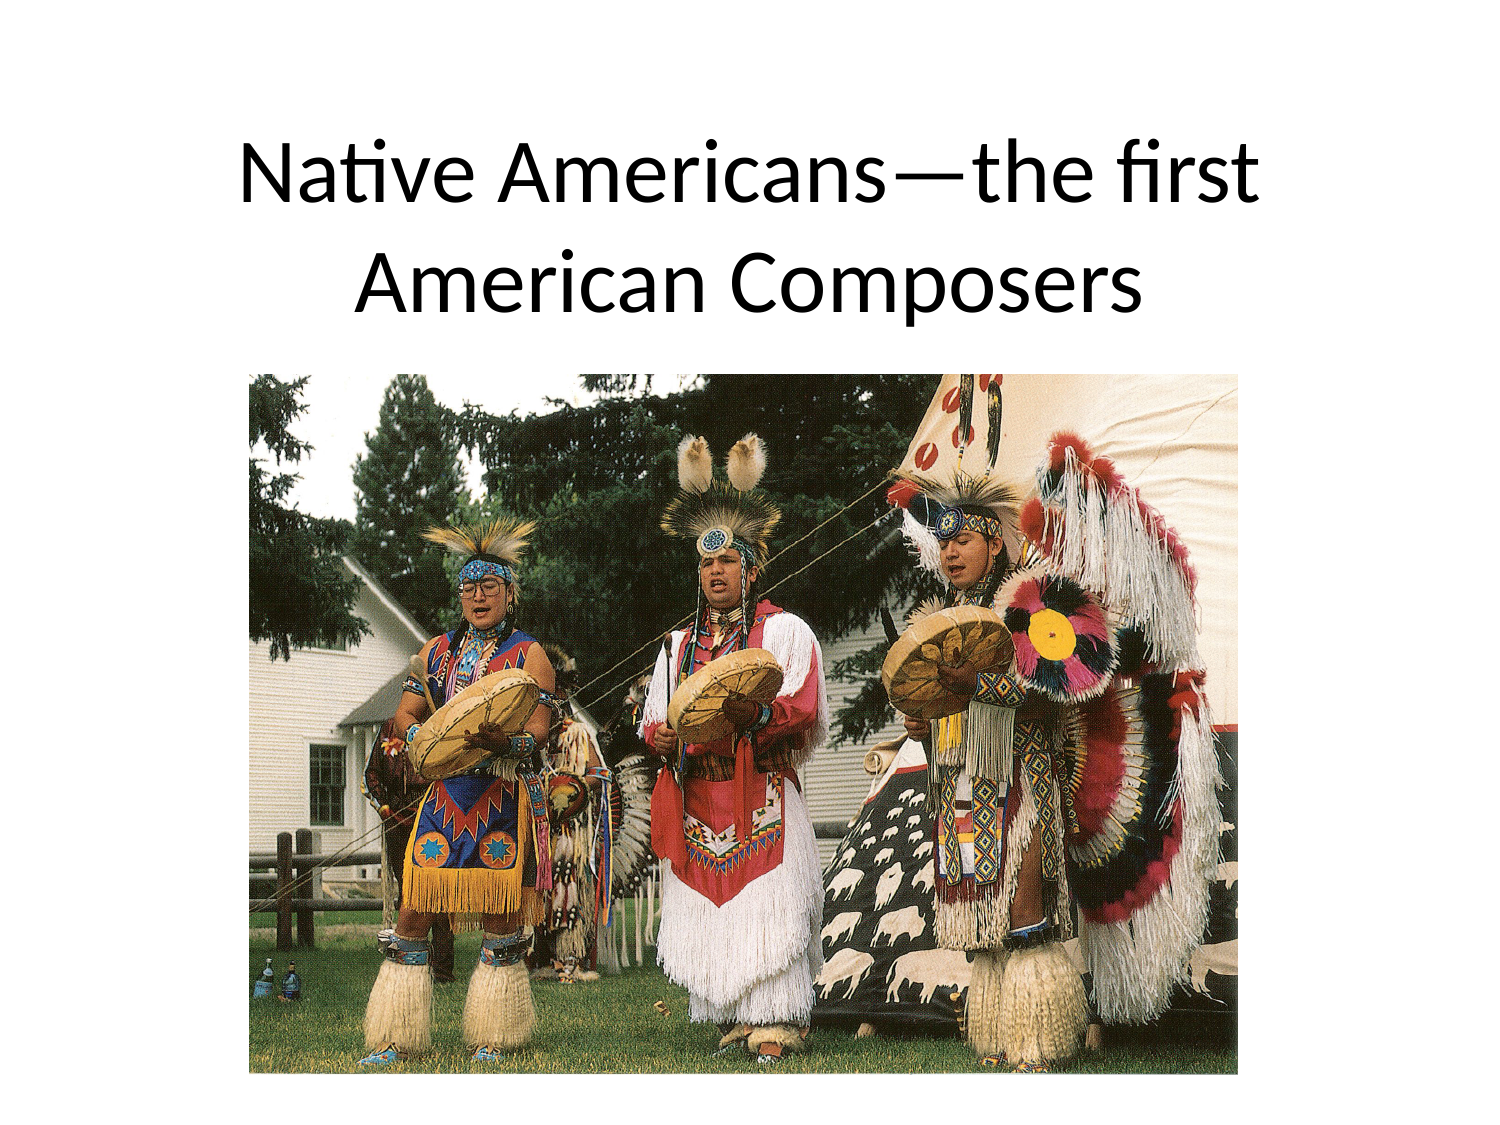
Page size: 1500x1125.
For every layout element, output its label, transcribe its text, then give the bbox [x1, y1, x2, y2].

picture [249, 374, 1238, 1075]
title Native Americans—the first American Composers [112, 99, 1388, 342]
